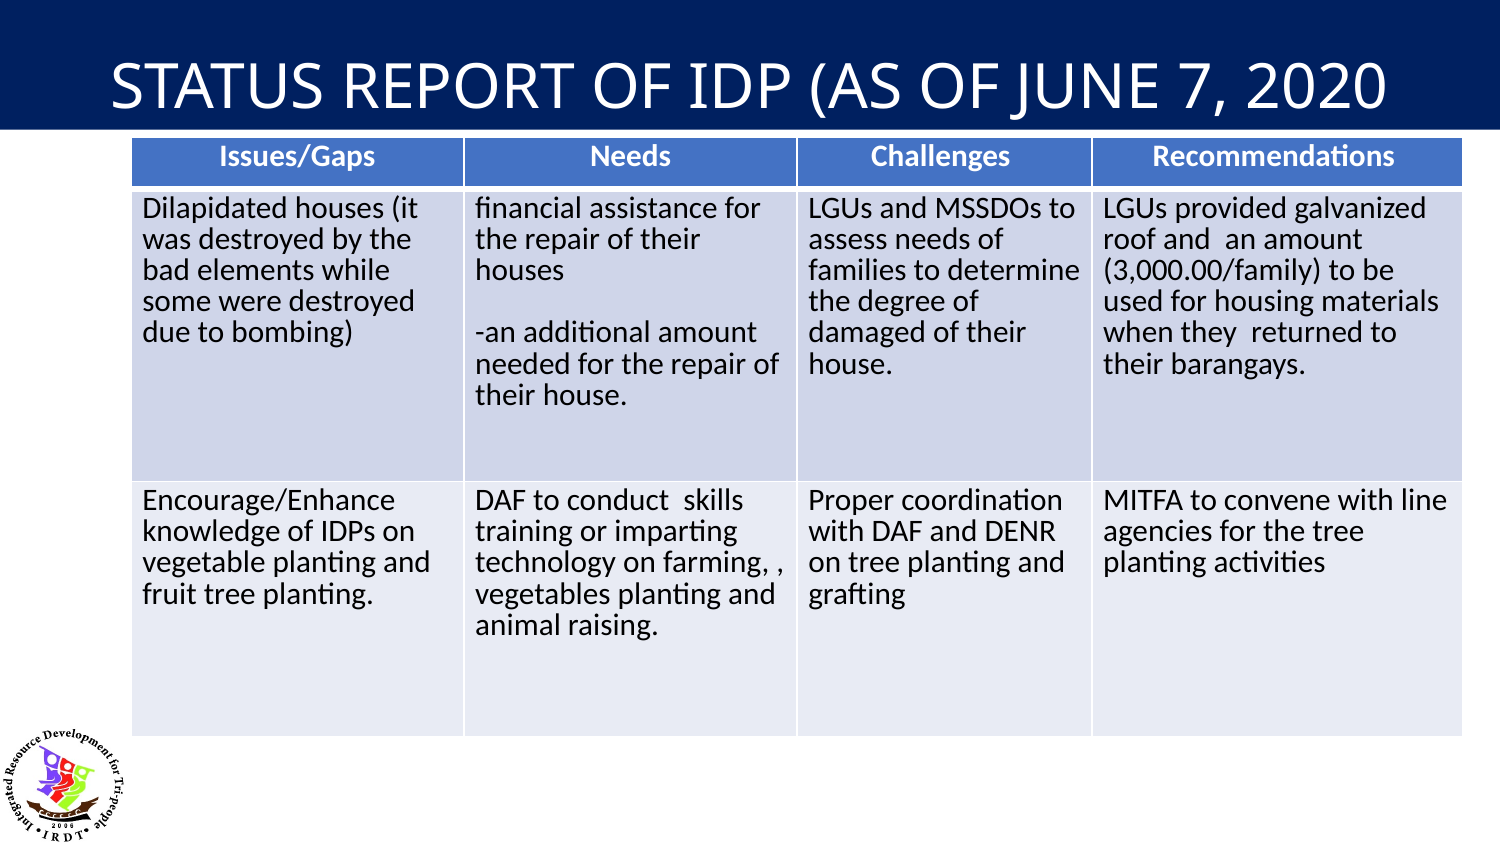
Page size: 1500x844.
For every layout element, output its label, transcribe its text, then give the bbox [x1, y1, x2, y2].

table_cell financial assistance for the repair of their houses -an additional amount needed for the repair of their house. [465, 192, 796, 481]
table_cell LGUs and MSSDOs to assess needs of families to determine the degree of damaged of their house. [798, 192, 1091, 481]
table_cell LGUs provided galvanized roof and an amount (3,000.00/family) to be used for housing materials when they returned to their barangays. [1093, 192, 1462, 481]
table_cell Dilapidated houses (it was destroyed by the bad elements while some were destroyed due to bombing) [132, 192, 463, 481]
table_cell MITFA to convene with line agencies for the tree planting activities [1093, 482, 1462, 736]
table_cell DAF to conduct skills training or imparting technology on farming, , vegetables planting and animal raising. [465, 482, 796, 736]
table_header Recommendations [1093, 138, 1462, 186]
table_cell Proper coordination with DAF and DENR on tree planting and grafting [798, 482, 1091, 736]
table_header Challenges [798, 138, 1091, 186]
table_header Needs [465, 138, 796, 186]
title STATUS REPORT OF IDP (AS OF JUNE 7, 2020 [0, 0, 1500, 130]
table_header Issues/Gaps [132, 138, 463, 186]
picture [0, 726, 126, 844]
table_cell Encourage/Enhance knowledge of IDPs on vegetable planting and fruit tree planting. [132, 482, 463, 736]
